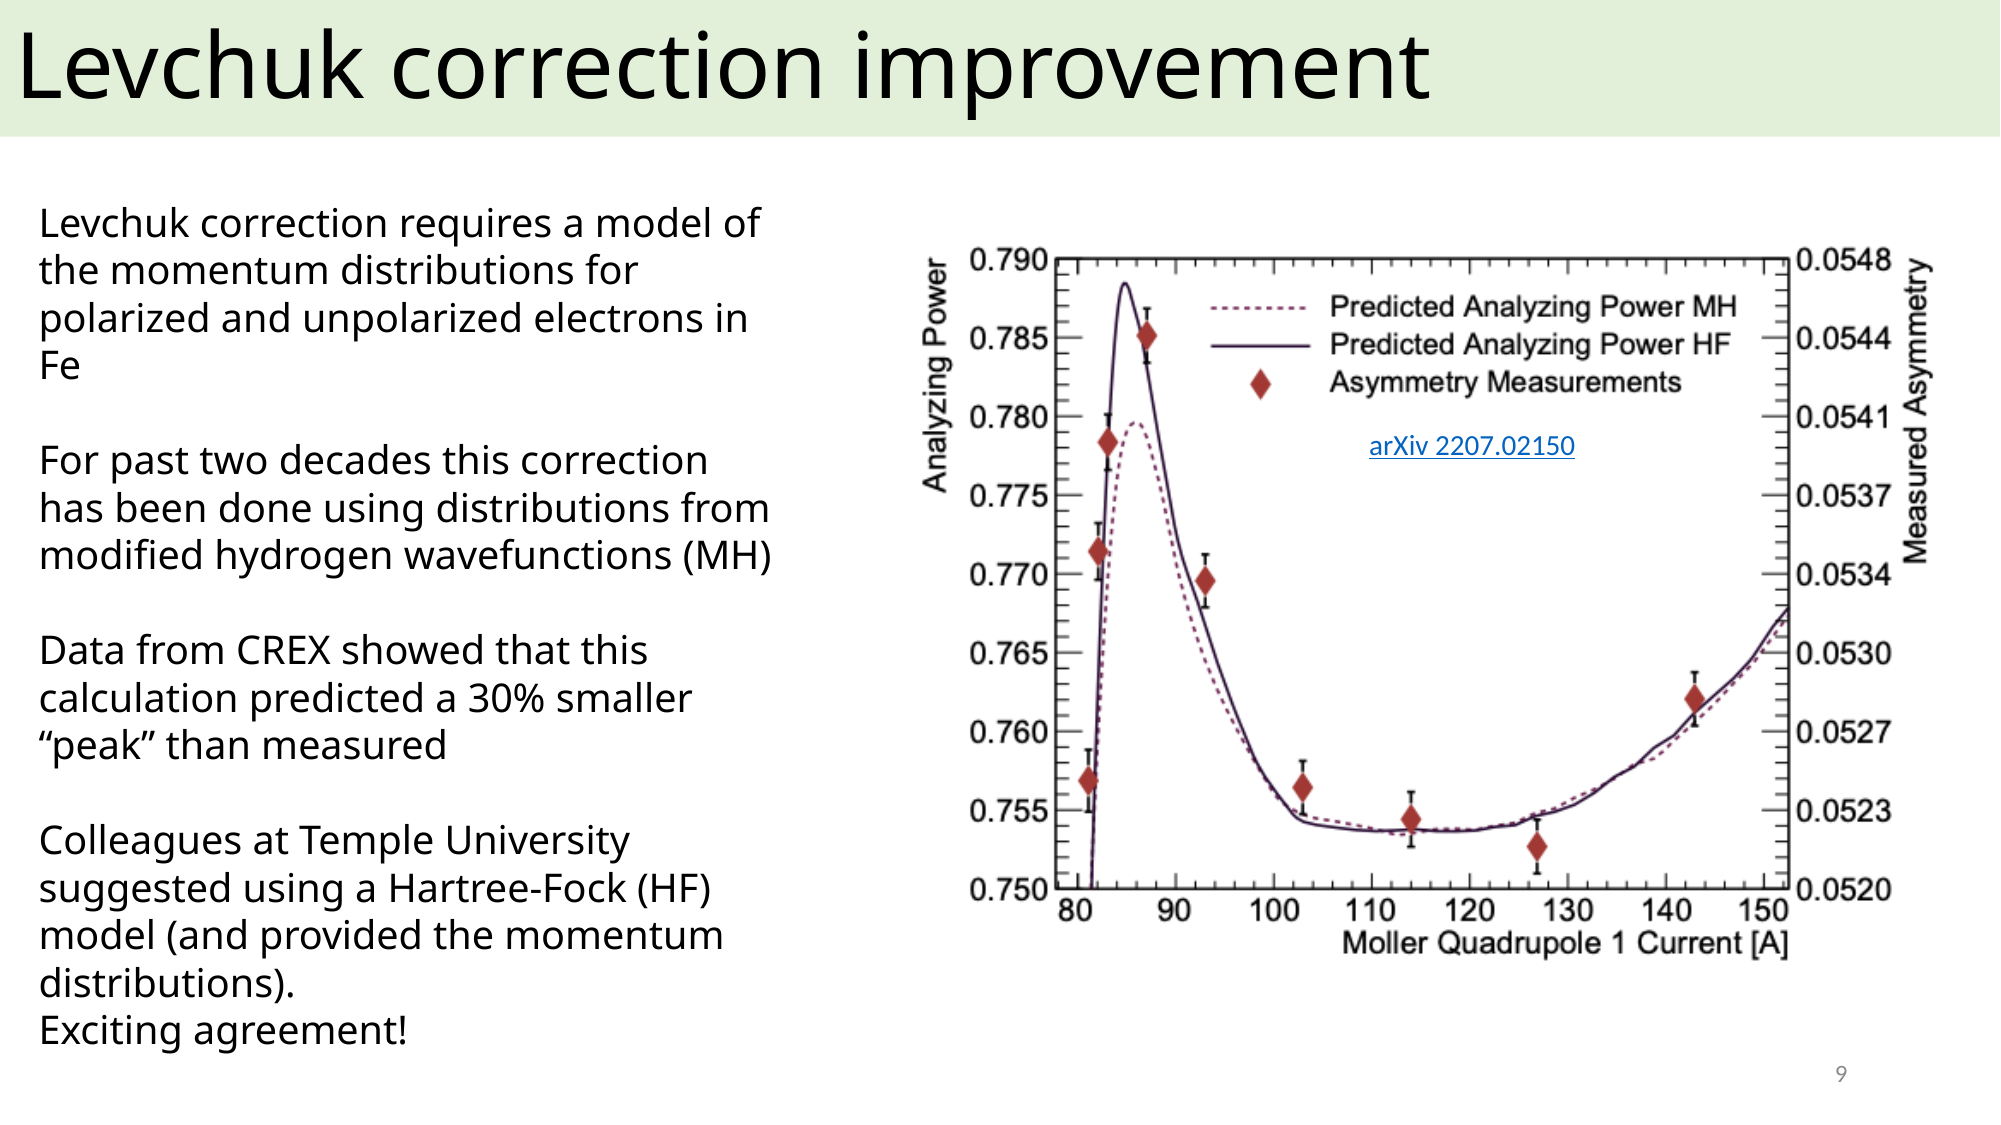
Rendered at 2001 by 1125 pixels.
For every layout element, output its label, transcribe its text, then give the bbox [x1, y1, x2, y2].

text_box Levchuk correction requires a model of the momentum distributions for polarized and unpolarized electrons in Fe For past two decades this correction has been done using distributions from modified hydrogen wavefunctions (MH) Data from CREX showed that this calculation predicted a 30% smaller “peak” than measured Colleagues at Temple University suggested using a Hartree-Fock (HF) model (and provided the momentum distributions). Exciting agreement! [23, 190, 788, 1060]
slide_number 9 [1412, 1042, 1863, 1103]
picture [897, 215, 1952, 983]
title Levchuk correction improvement [0, 0, 2000, 137]
